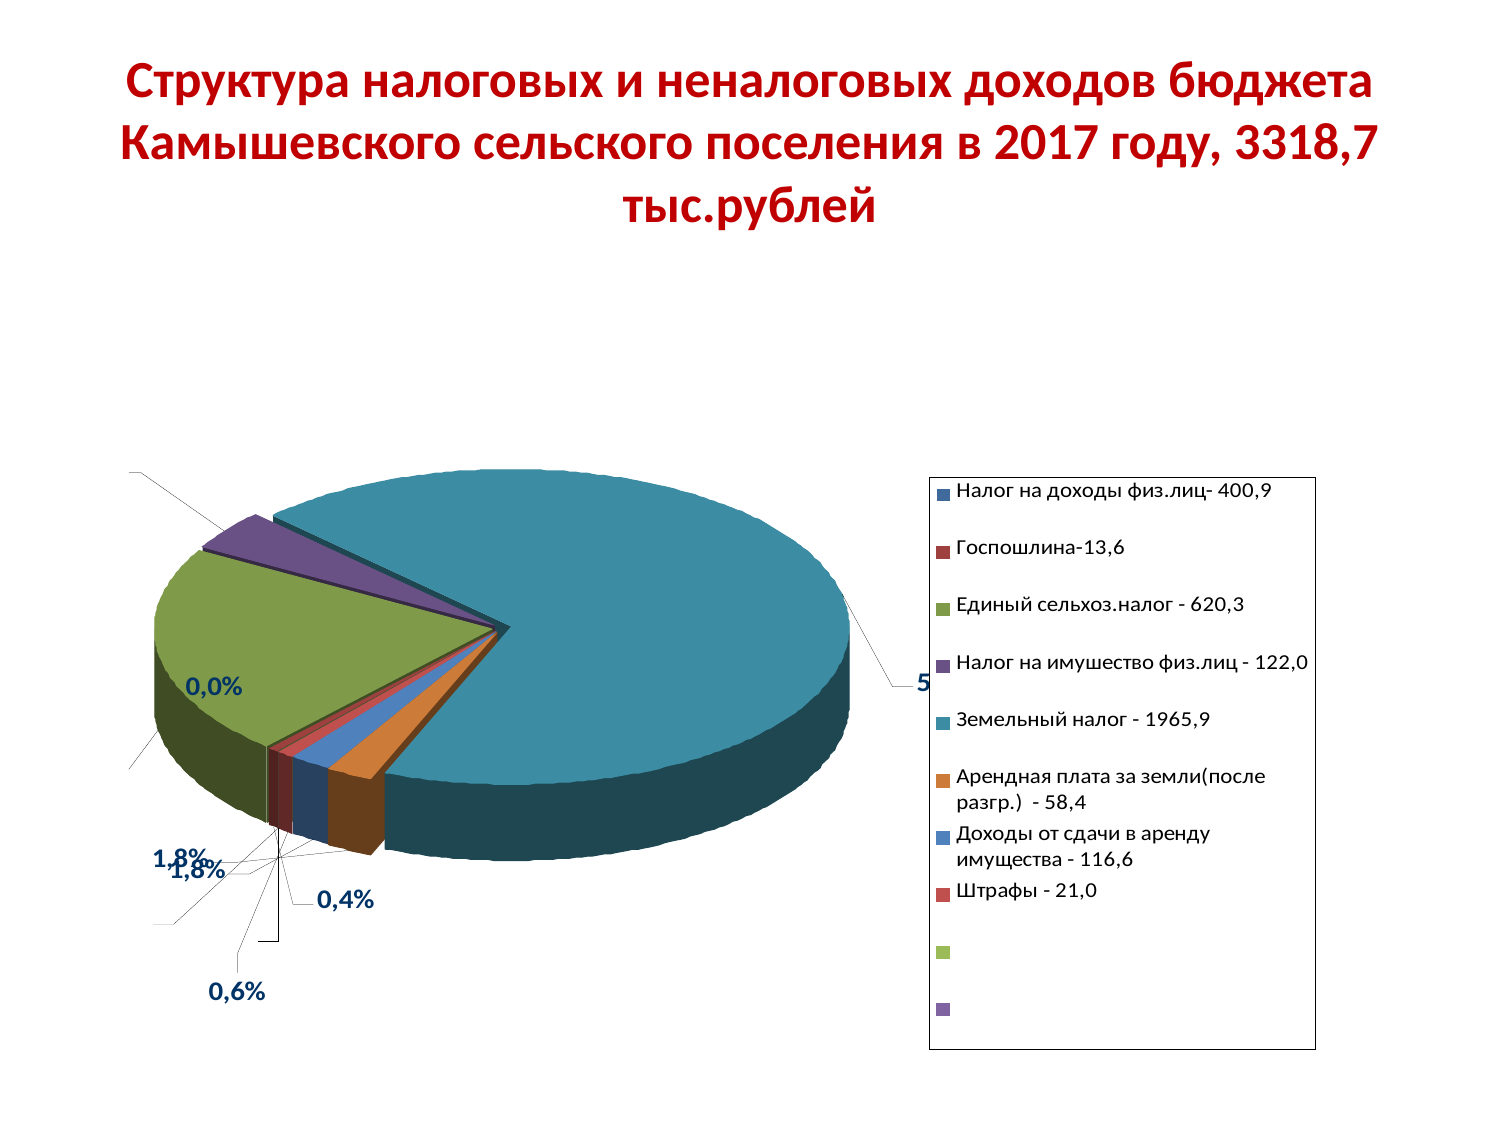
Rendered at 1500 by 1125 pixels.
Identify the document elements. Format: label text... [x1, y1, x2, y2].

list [128, 327, 1325, 1055]
title Структура налоговых и неналоговых доходов бюджета Камышевского сельского поселения в 2017 году, 3318,7 тыс.рублей [74, 44, 1426, 233]
